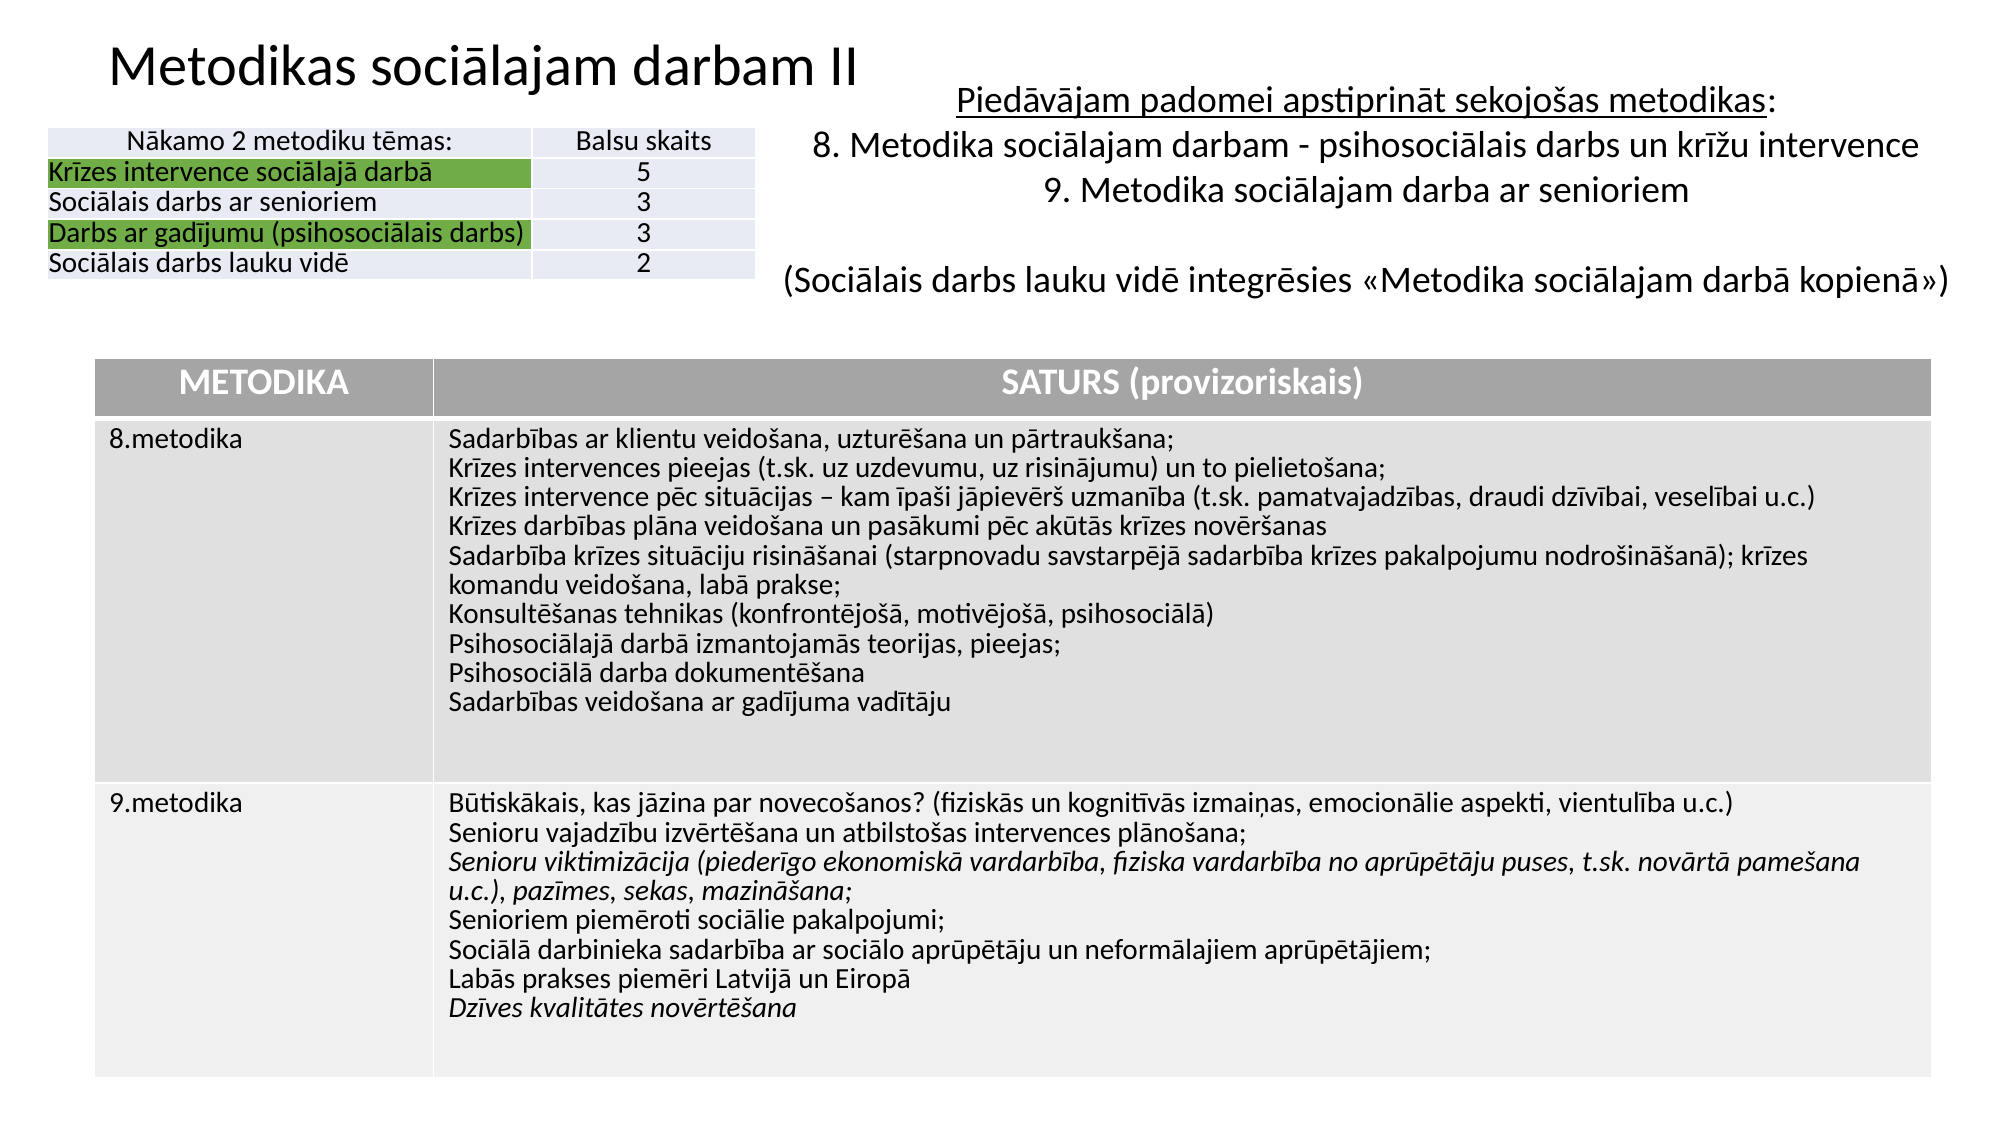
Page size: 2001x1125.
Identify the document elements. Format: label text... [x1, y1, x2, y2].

text_box Piedāvājam padomei apstiprināt sekojošas metodikas: 8. Metodika sociālajam darbam - psihosociālais darbs un krīžu intervence 9. Metodika sociālajam darba ar senioriem (Sociālais darbs lauku vidē integrēsies «Metodika sociālajam darbā kopienā») [755, 68, 1978, 308]
table_header METODIKA [95, 359, 433, 416]
table_cell Sociālais darbs ar senioriem [48, 189, 531, 218]
table_cell 3 [533, 189, 755, 218]
table_cell Būtiskākais, kas jāzina par novecošanos? (fiziskās un kognitīvās izmaiņas, emocionālie aspekti, vientulība u.c.) Senioru vajadzību izvērtēšana un atbilstošas intervences plānošana; Senioru viktimizācija (piederīgo ekonomiskā vardarbība, fiziska vardarbība no aprūpētāju puses, t.sk. novārtā pamešana u.c.), pazīmes, sekas, mazināšana; Senioriem piemēroti sociālie pakalpojumi; Sociālā darbinieka sadarbība ar sociālo aprūpētāju un neformālajiem aprūpētājiem; Labās prakses piemēri Latvijā un Eiropā Dzīves kvalitātes novērtēšana [434, 784, 1931, 1077]
table_cell 5 [533, 159, 755, 188]
table_cell 9.metodika [95, 784, 433, 1077]
table_cell Sociālais darbs lauku vidē [48, 251, 531, 279]
table_cell 8.metodika [95, 421, 433, 782]
table_cell Krīzes intervence sociālajā darbā [48, 159, 531, 188]
table_cell Darbs ar gadījumu (psihosociālais darbs) [48, 220, 531, 249]
table_header Balsu skaits [533, 128, 755, 157]
table_header SATURS (provizoriskais) [434, 359, 1931, 416]
text_box Metodikas sociālajam darbam II [94, 20, 892, 105]
table_cell 2 [533, 251, 755, 279]
table_cell 3 [533, 220, 755, 249]
table_cell Sadarbības ar klientu veidošana, uzturēšana un pārtraukšana; Krīzes intervences pieejas (t.sk. uz uzdevumu, uz risinājumu) un to pielietošana; Krīzes intervence pēc situācijas – kam īpaši jāpievērš uzmanība (t.sk. pamatvajadzības, draudi dzīvībai, veselībai u.c.) Krīzes darbības plāna veidošana un pasākumi pēc akūtās krīzes novēršanas Sadarbība krīzes situāciju risināšanai (starpnovadu savstarpējā sadarbība krīzes pakalpojumu nodrošināšanā); krīzes komandu veidošana, labā prakse; Konsultēšanas tehnikas (konfrontējošā, motivējošā, psihosociālā) Psihosociālajā darbā izmantojamās teorijas, pieejas; Psihosociālā darba dokumentēšana Sadarbības veidošana ar gadījuma vadītāju [434, 421, 1931, 782]
table_header Nākamo 2 metodiku tēmas: [48, 128, 531, 157]
